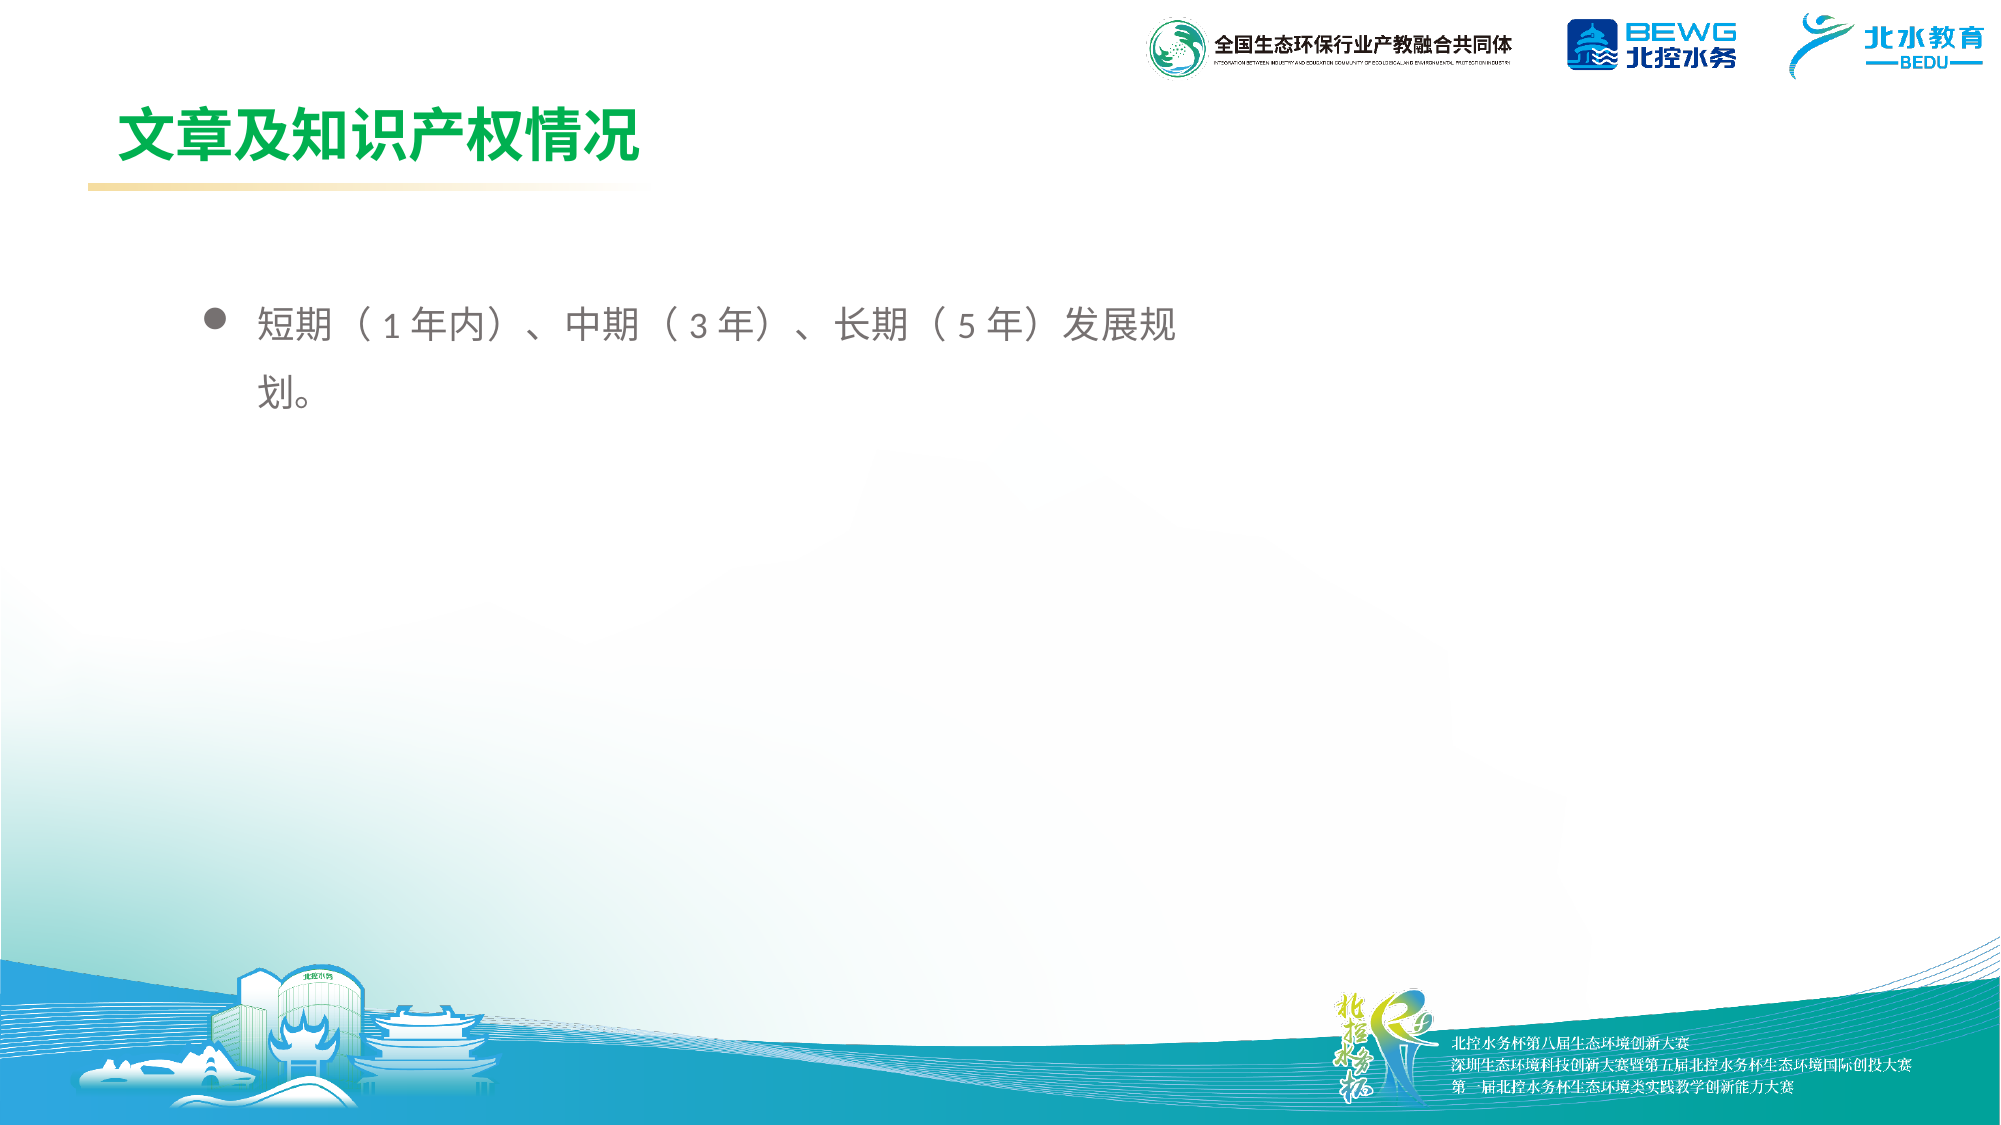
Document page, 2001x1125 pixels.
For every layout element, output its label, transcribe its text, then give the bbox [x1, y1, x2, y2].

picture [0, 0, 2000, 1125]
text_box [88, 182, 652, 192]
text_box 短期（1年内）、中期（3年）、长期（5年）发展规划。 [186, 271, 1192, 354]
text_box 文章及知识产权情况 [102, 90, 657, 176]
